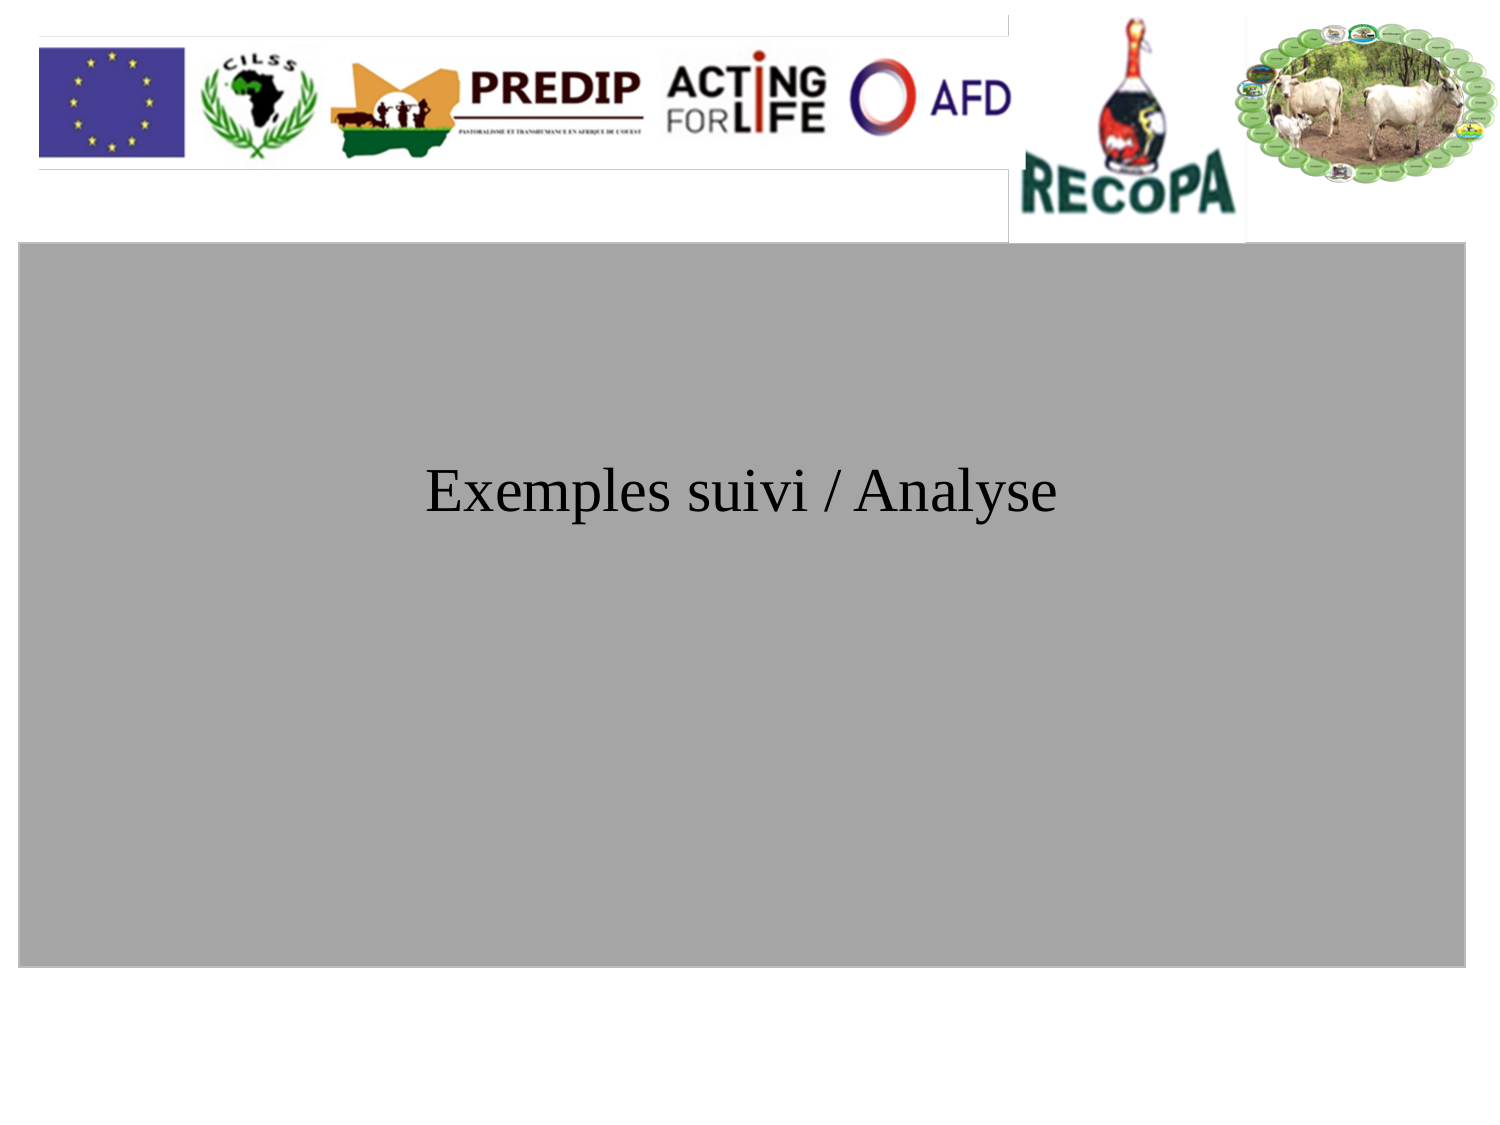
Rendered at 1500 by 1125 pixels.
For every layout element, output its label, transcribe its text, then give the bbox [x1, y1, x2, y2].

picture [39, 15, 1500, 243]
table_header Exemples suivi / Analyse [20, 244, 1464, 966]
